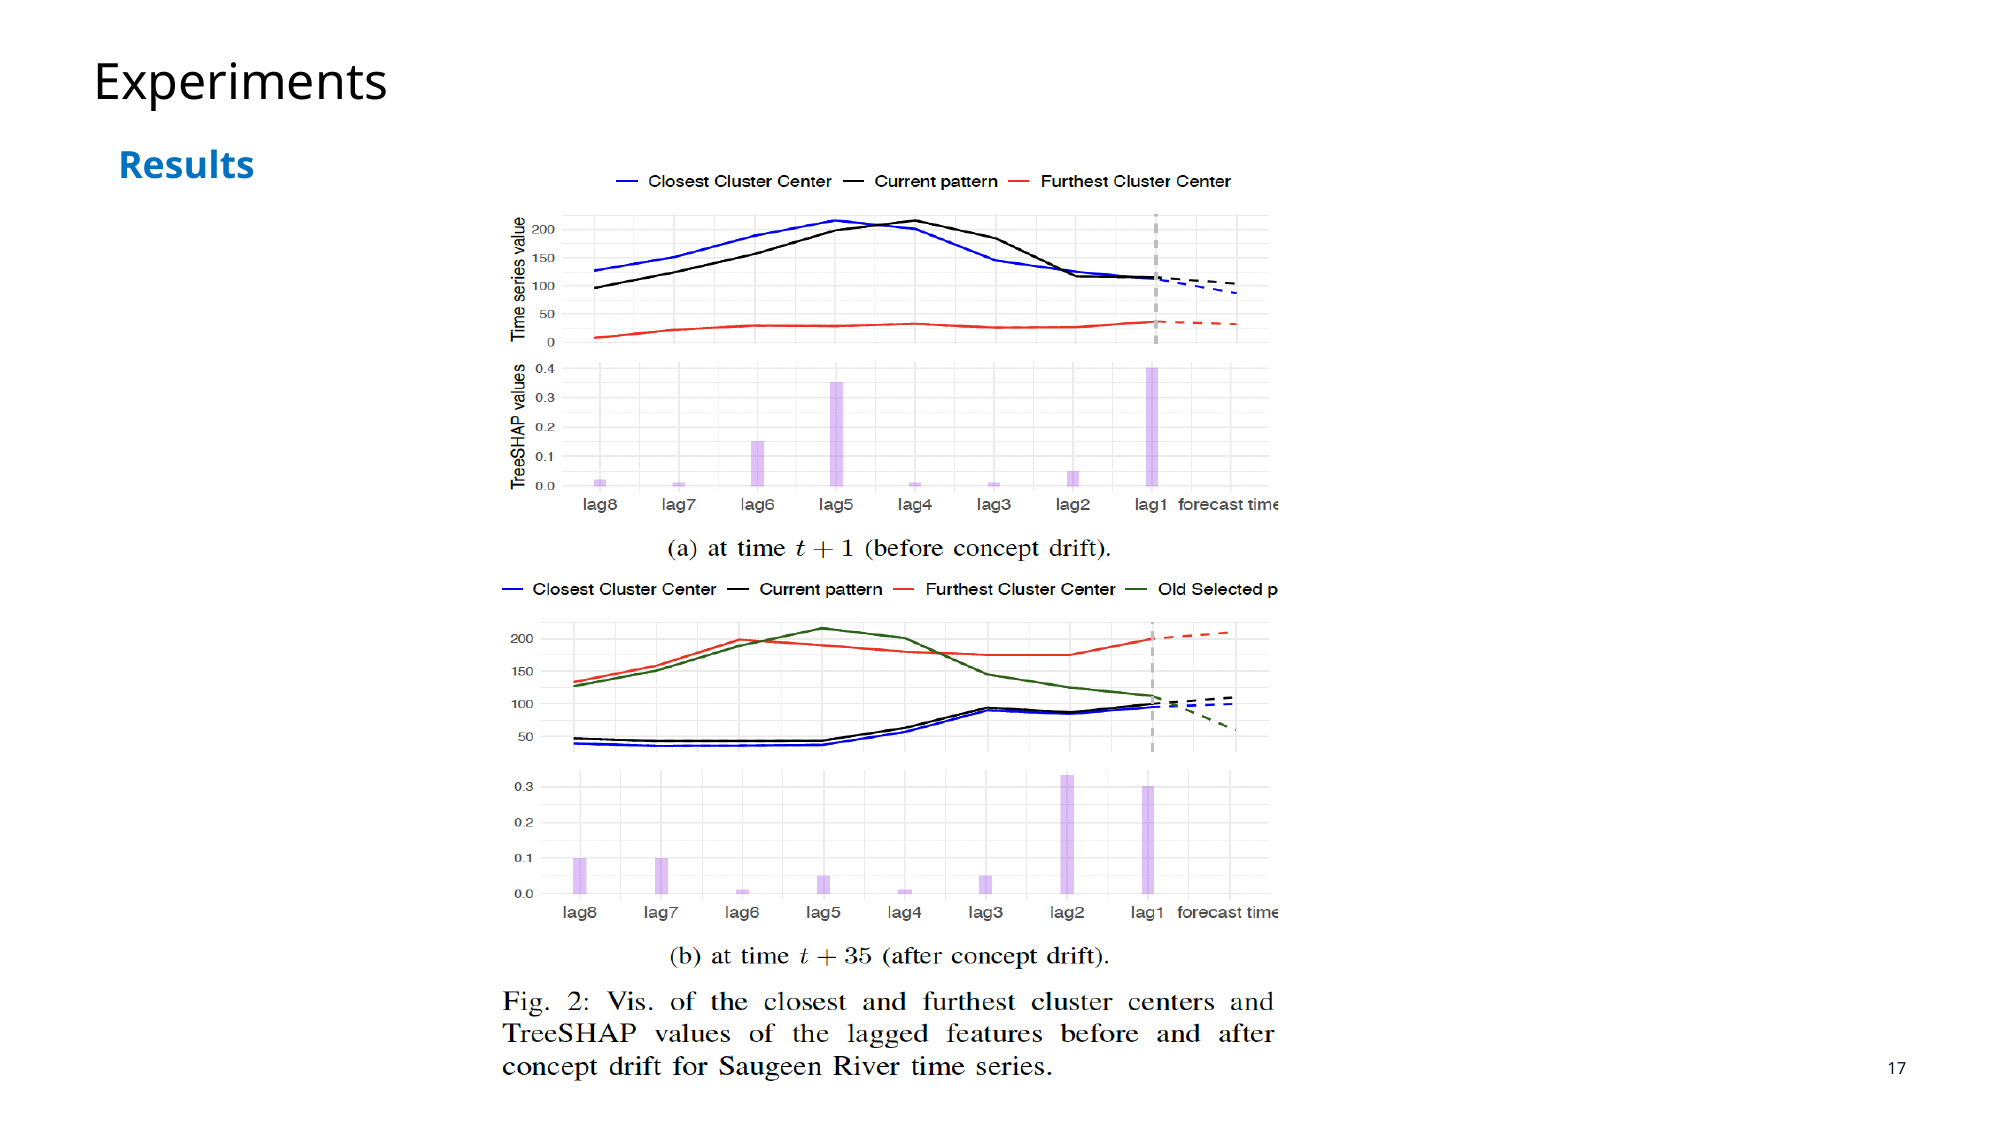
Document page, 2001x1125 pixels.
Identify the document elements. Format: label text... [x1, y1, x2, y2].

title Experiments [78, 51, 1732, 115]
picture [486, 152, 1317, 1104]
slide_number 17 [1803, 1059, 1922, 1080]
text_box Results [43, 146, 1804, 278]
